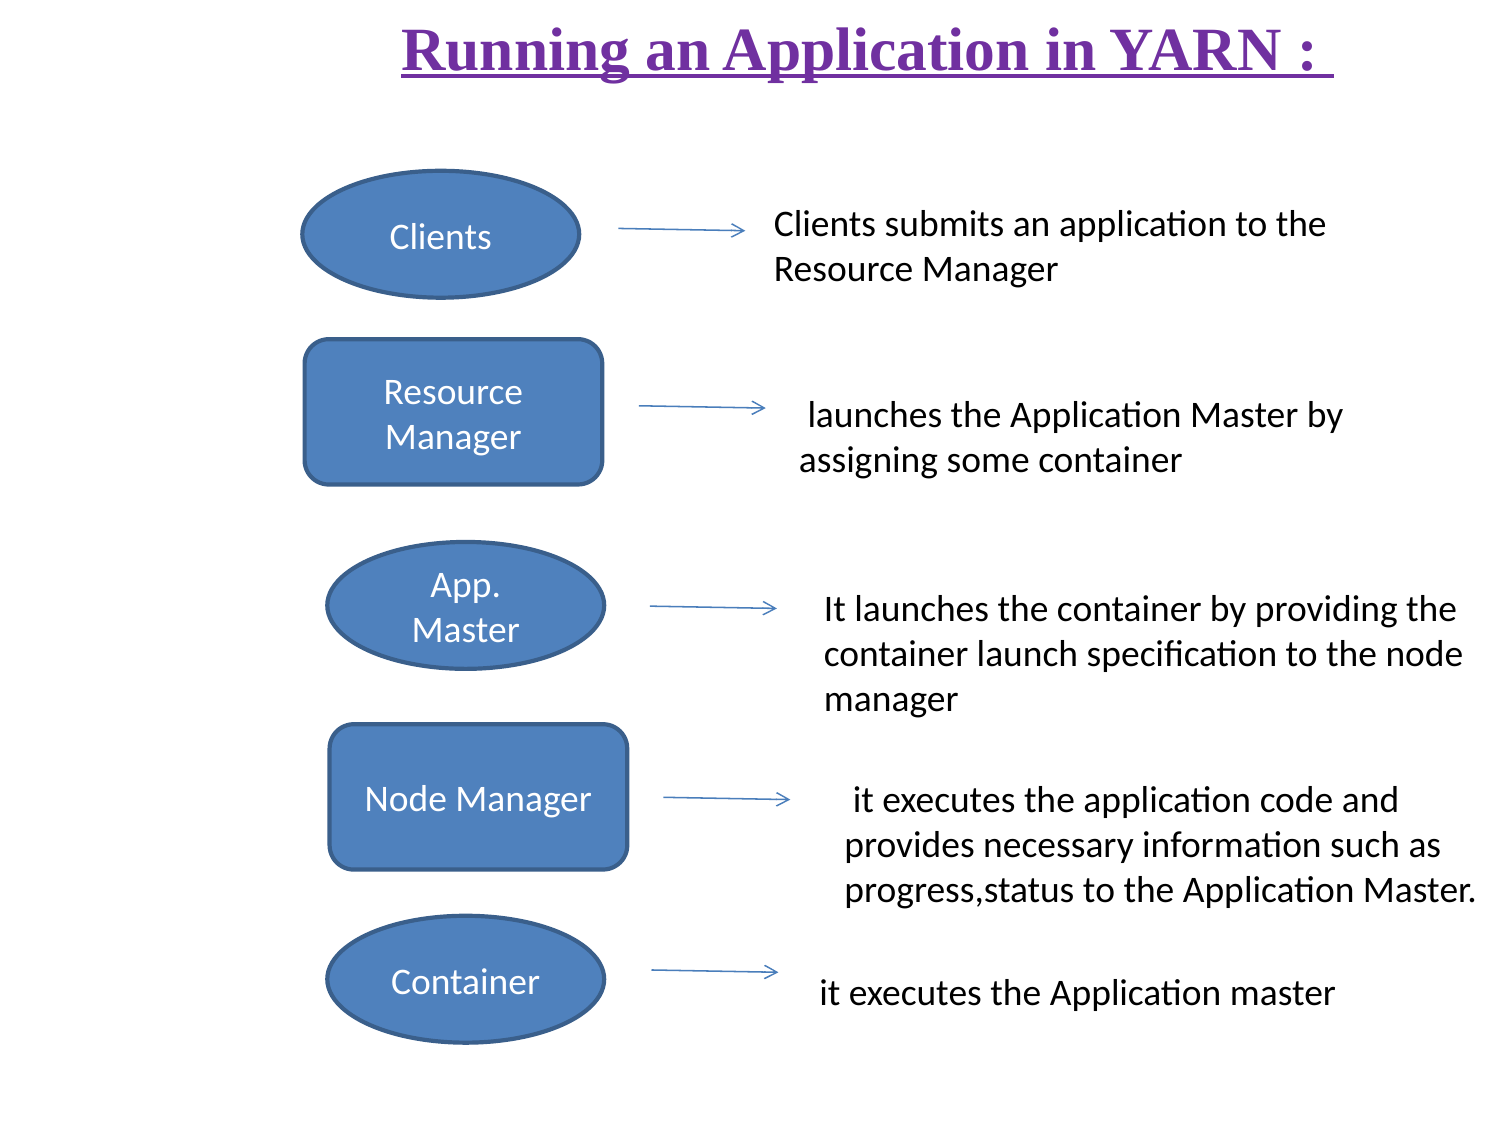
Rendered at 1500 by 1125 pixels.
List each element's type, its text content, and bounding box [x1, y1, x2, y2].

text_box Clients [300, 168, 582, 300]
text_box launches the Application Master by assigning some container [784, 382, 1488, 488]
text_box Container [325, 913, 607, 1045]
text_box it executes the Application master [796, 960, 1500, 1021]
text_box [651, 969, 779, 973]
text_box App. Master [325, 539, 607, 671]
title Running an Application in YARN : [230, 0, 1500, 167]
text_box it executes the application code and provides necessary information such as progress,status to the Application Master. [829, 767, 1500, 917]
text_box It launches the container by providing the container launch specification to the node manager [809, 576, 1500, 726]
text_box Resource Manager [302, 337, 605, 487]
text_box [638, 405, 766, 409]
text_box Clients submits an application to the Resource Manager [759, 191, 1463, 297]
text_box Node Manager [327, 722, 630, 872]
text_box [649, 605, 778, 609]
